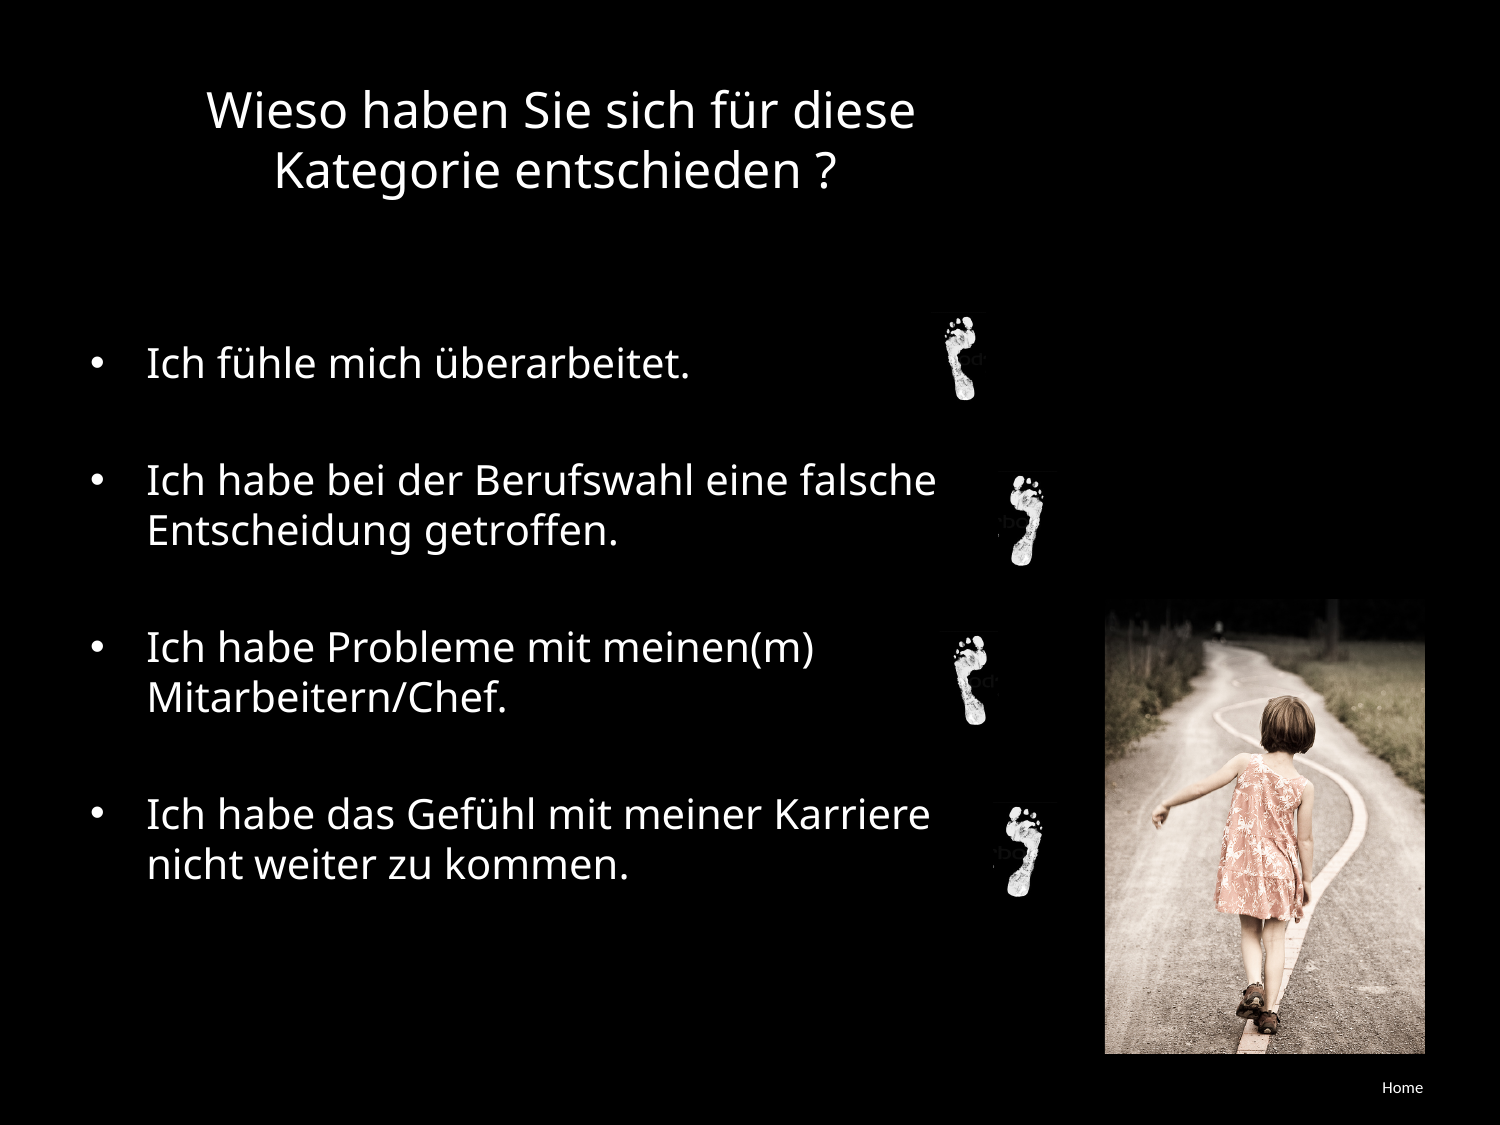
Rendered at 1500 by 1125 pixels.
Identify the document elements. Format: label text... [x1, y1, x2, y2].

picture [939, 630, 999, 731]
picture [1104, 599, 1425, 1054]
picture [997, 471, 1058, 572]
picture [992, 802, 1058, 903]
picture [930, 312, 987, 407]
title Wieso haben Sie sich für diese Kategorie entschieden ? [75, 45, 1049, 233]
list Ich fühle mich überarbeitet. Ich habe bei der Berufswahl eine falsche Entscheidung getroffen. Ich habe Probleme mit meinen(m) Mitarbeitern/Chef. Ich habe das Gefühl mit meiner Karriere nicht weiter zu kommen. [75, 329, 975, 1005]
